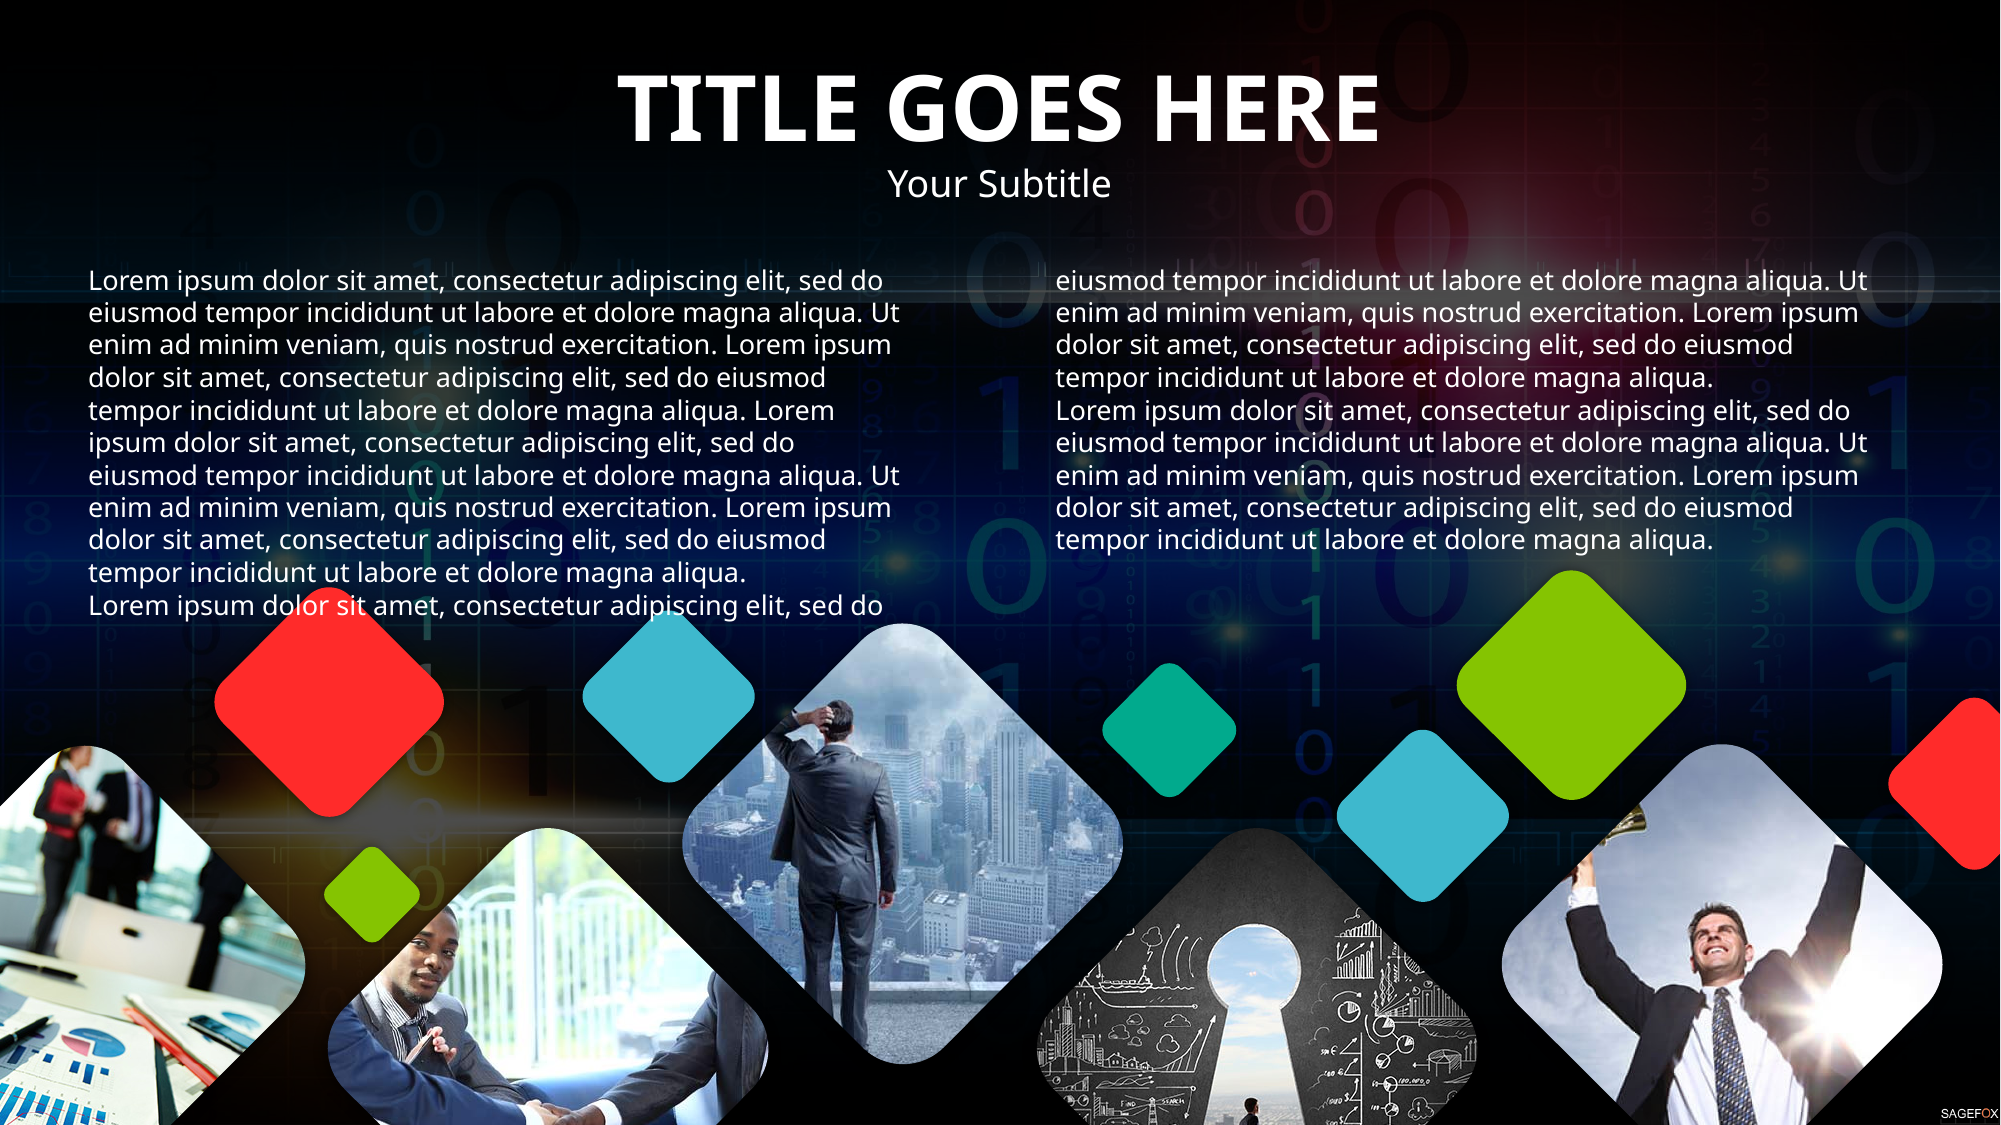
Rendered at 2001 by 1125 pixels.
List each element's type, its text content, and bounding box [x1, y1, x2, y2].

text_box Lorem ipsum dolor sit amet, consectetur adipiscing elit, sed do eiusmod tempor incididunt ut labore et dolore magna aliqua. Ut enim ad minim veniam, quis nostrud exercitation. Lorem ipsum dolor sit amet, consectetur adipiscing elit, sed do eiusmod tempor incididunt ut labore et dolore magna aliqua. Lorem ipsum dolor sit amet, consectetur adipiscing elit, sed do eiusmod tempor incididunt ut labore et dolore magna aliqua. Ut enim ad minim veniam, quis nostrud exercitation. Lorem ipsum dolor sit amet, consectetur adipiscing elit, sed do eiusmod tempor incididunt ut labore et dolore magna aliqua. Lorem ipsum dolor sit amet, consectetur adipiscing elit, sed do eiusmod tempor incididunt ut labore et dolore magna aliqua. Ut enim ad minim veniam, quis nostrud exercitation. Lorem ipsum dolor sit amet, consectetur adipiscing elit, sed do eiusmod tempor incididunt ut labore et dolore magna aliqua. Lorem ipsum dolor sit amet, consectetur adipiscing elit, sed do eiusmod tempor incididunt ut labore et dolore magna aliqua. Ut enim ad minim veniam, quis nostrud exercitation. Lorem ipsum dolor sit amet, consectetur adipiscing elit, sed do eiusmod tempor incididunt ut labore et dolore magna aliqua. [73, 255, 1888, 643]
text_box [1335, 728, 1510, 903]
text_box [681, 643, 1125, 1066]
text_box TITLE GOES HERE Your Subtitle [548, 42, 1452, 212]
text_box [1035, 827, 1479, 1125]
picture [0, 0, 2001, 1125]
text_box [323, 845, 421, 944]
text_box [0, 744, 307, 1125]
text_box [213, 643, 445, 818]
text_box [1455, 643, 1688, 801]
text_box [581, 643, 756, 784]
text_box [1101, 662, 1238, 799]
text_box [326, 827, 770, 1125]
text_box [1500, 743, 1944, 1125]
text_box [1887, 696, 2000, 871]
